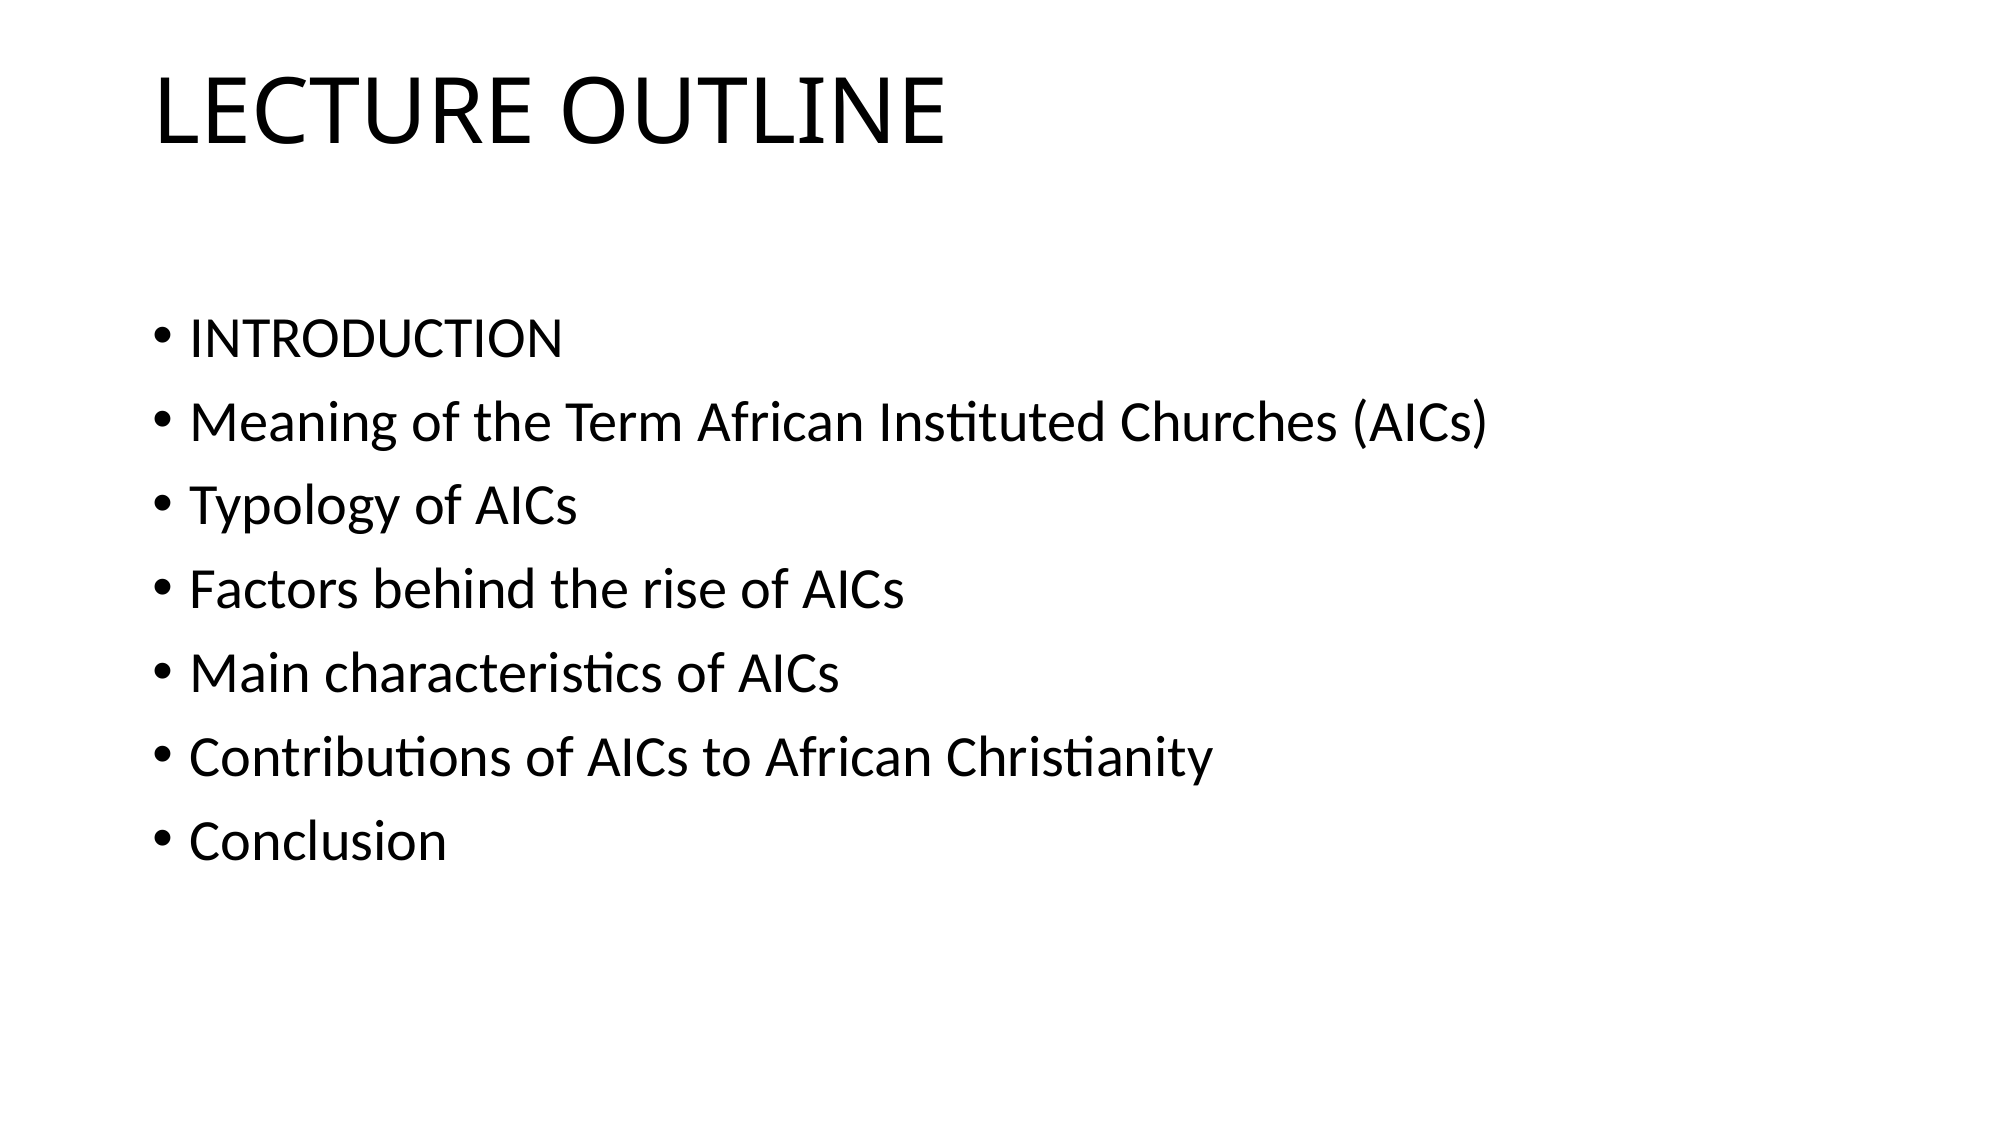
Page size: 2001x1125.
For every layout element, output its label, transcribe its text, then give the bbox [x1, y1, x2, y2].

list INTRODUCTION Meaning of the Term African Instituted Churches (AICs) Typology of AICs Factors behind the rise of AICs Main characteristics of AICs Contributions of AICs to African Christianity Conclusion [137, 299, 1863, 1014]
title LECTURE OUTLINE [137, 59, 1863, 278]
